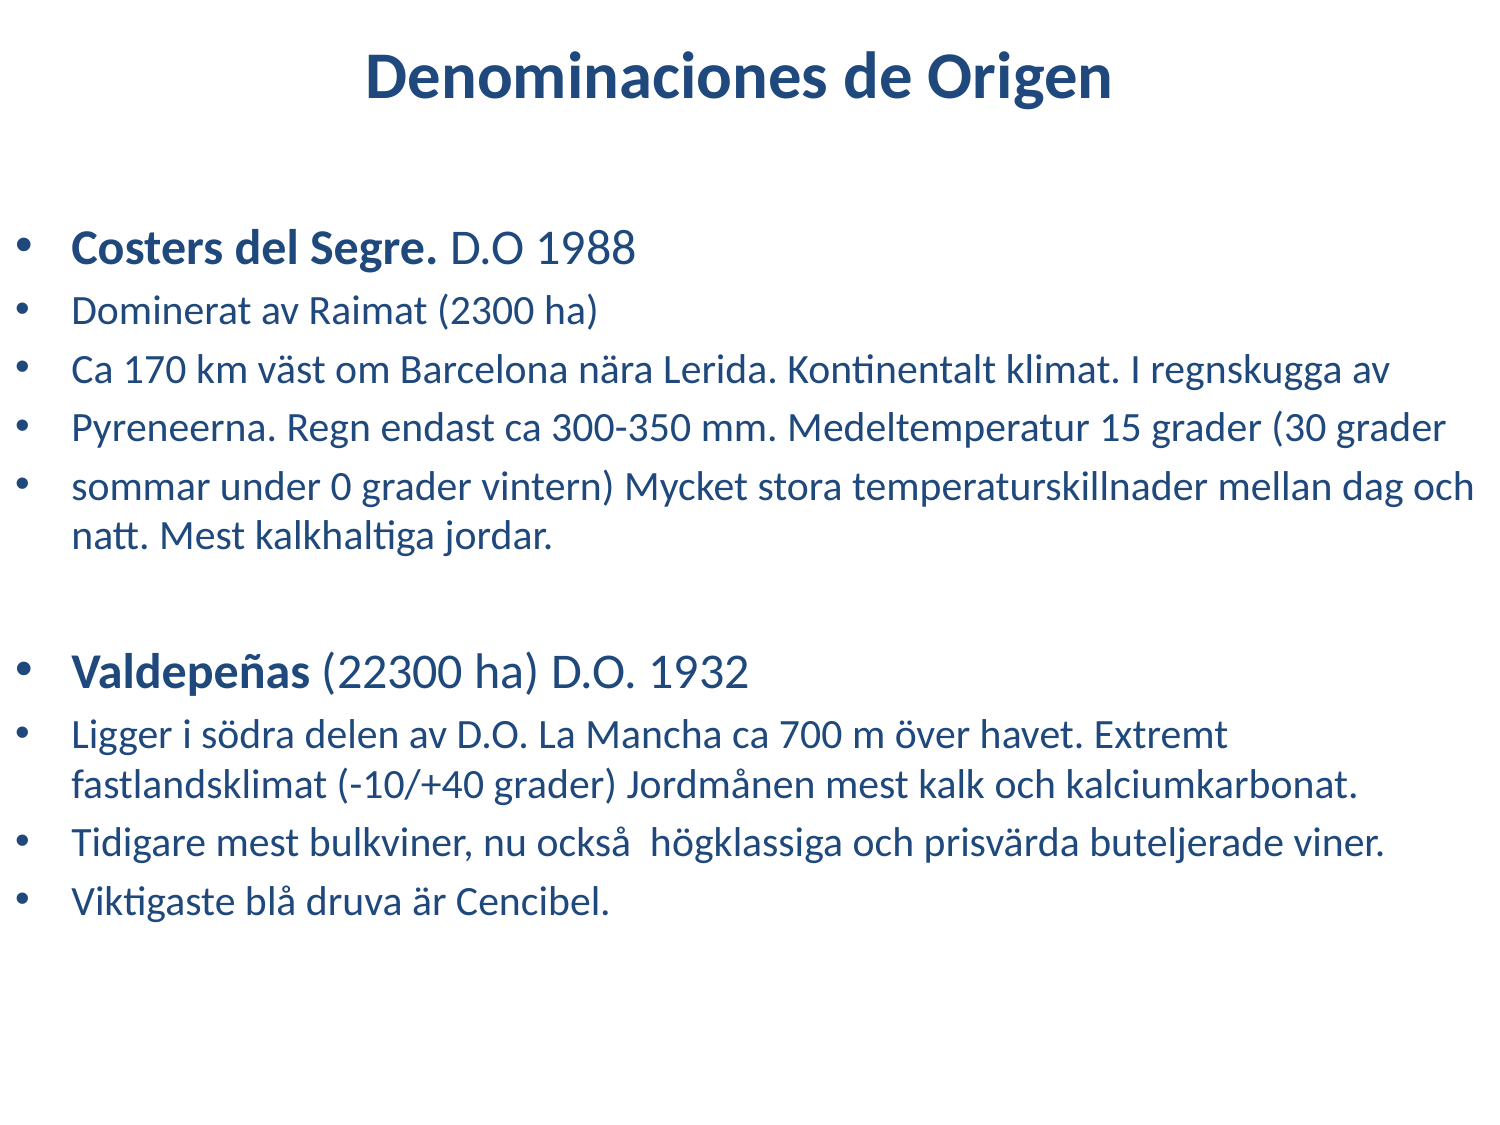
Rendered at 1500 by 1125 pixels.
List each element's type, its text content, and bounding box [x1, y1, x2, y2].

title Denominaciones de Origen [64, 19, 1415, 126]
list Costers del Segre. D.O 1988 Dominerat av Raimat (2300 ha) Ca 170 km väst om Barcelona nära Lerida. Kontinentalt klimat. I regnskugga av Pyreneerna. Regn endast ca 300-350 mm. Medeltemperatur 15 grader (30 grader sommar under 0 grader vintern) Mycket stora temperaturskillnader mellan dag och natt. Mest kalkhaltiga jordar. Valdepeñas (22300 ha) D.O. 1932 Ligger i södra delen av D.O. La Mancha ca 700 m över havet. Extremt fastlandsklimat (-10/+40 grader) Jordmånen mest kalk och kalciumkarbonat. Tidigare mest bulkviner, nu också högklassiga och prisvärda buteljerade viner. Viktigaste blå druva är Cencibel. [0, 137, 1500, 1125]
